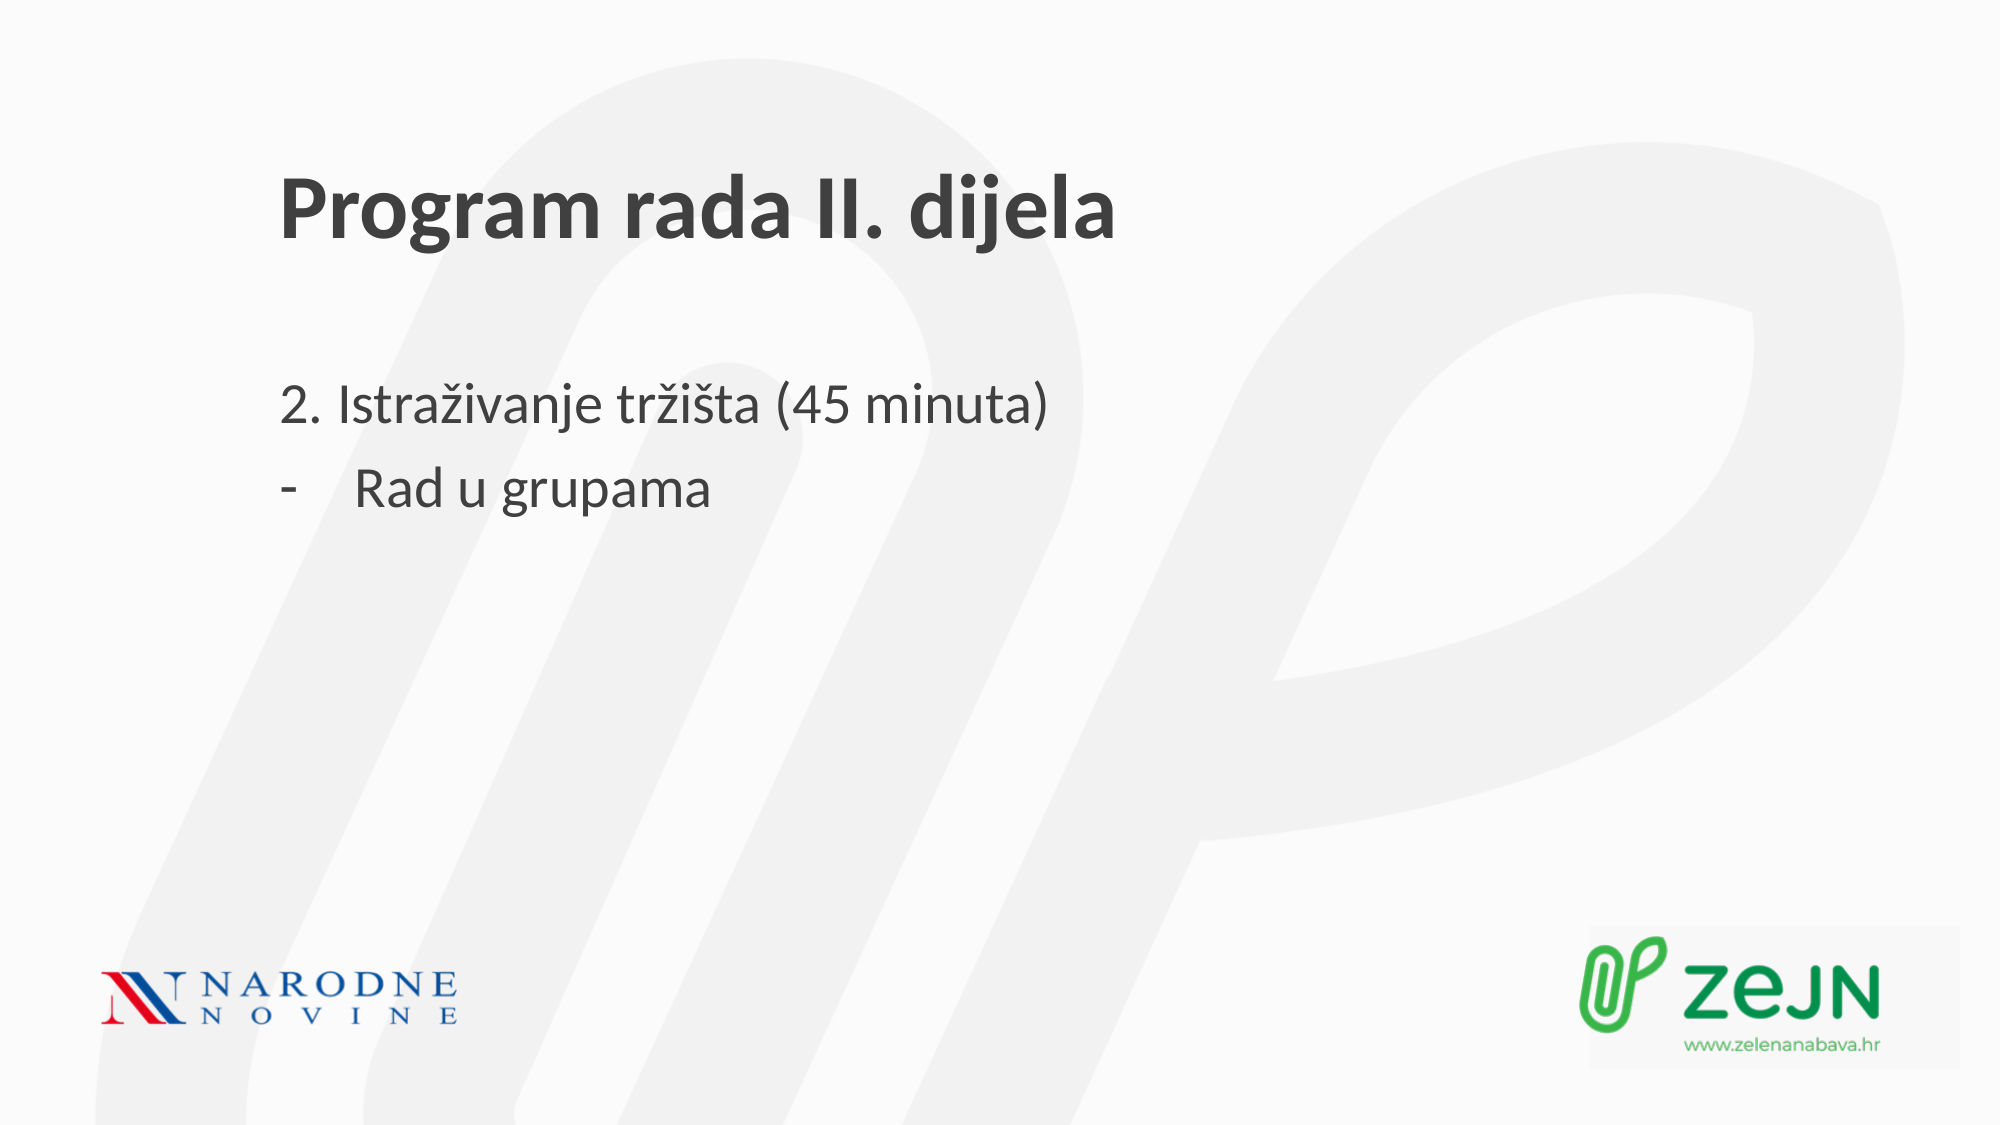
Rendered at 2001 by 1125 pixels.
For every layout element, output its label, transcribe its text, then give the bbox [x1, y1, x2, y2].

picture [0, 0, 2000, 1125]
title Program rada II. dijela [264, 127, 1829, 291]
list 2. Istraživanje tržišta (45 minuta) Rad u grupama [264, 365, 1829, 916]
